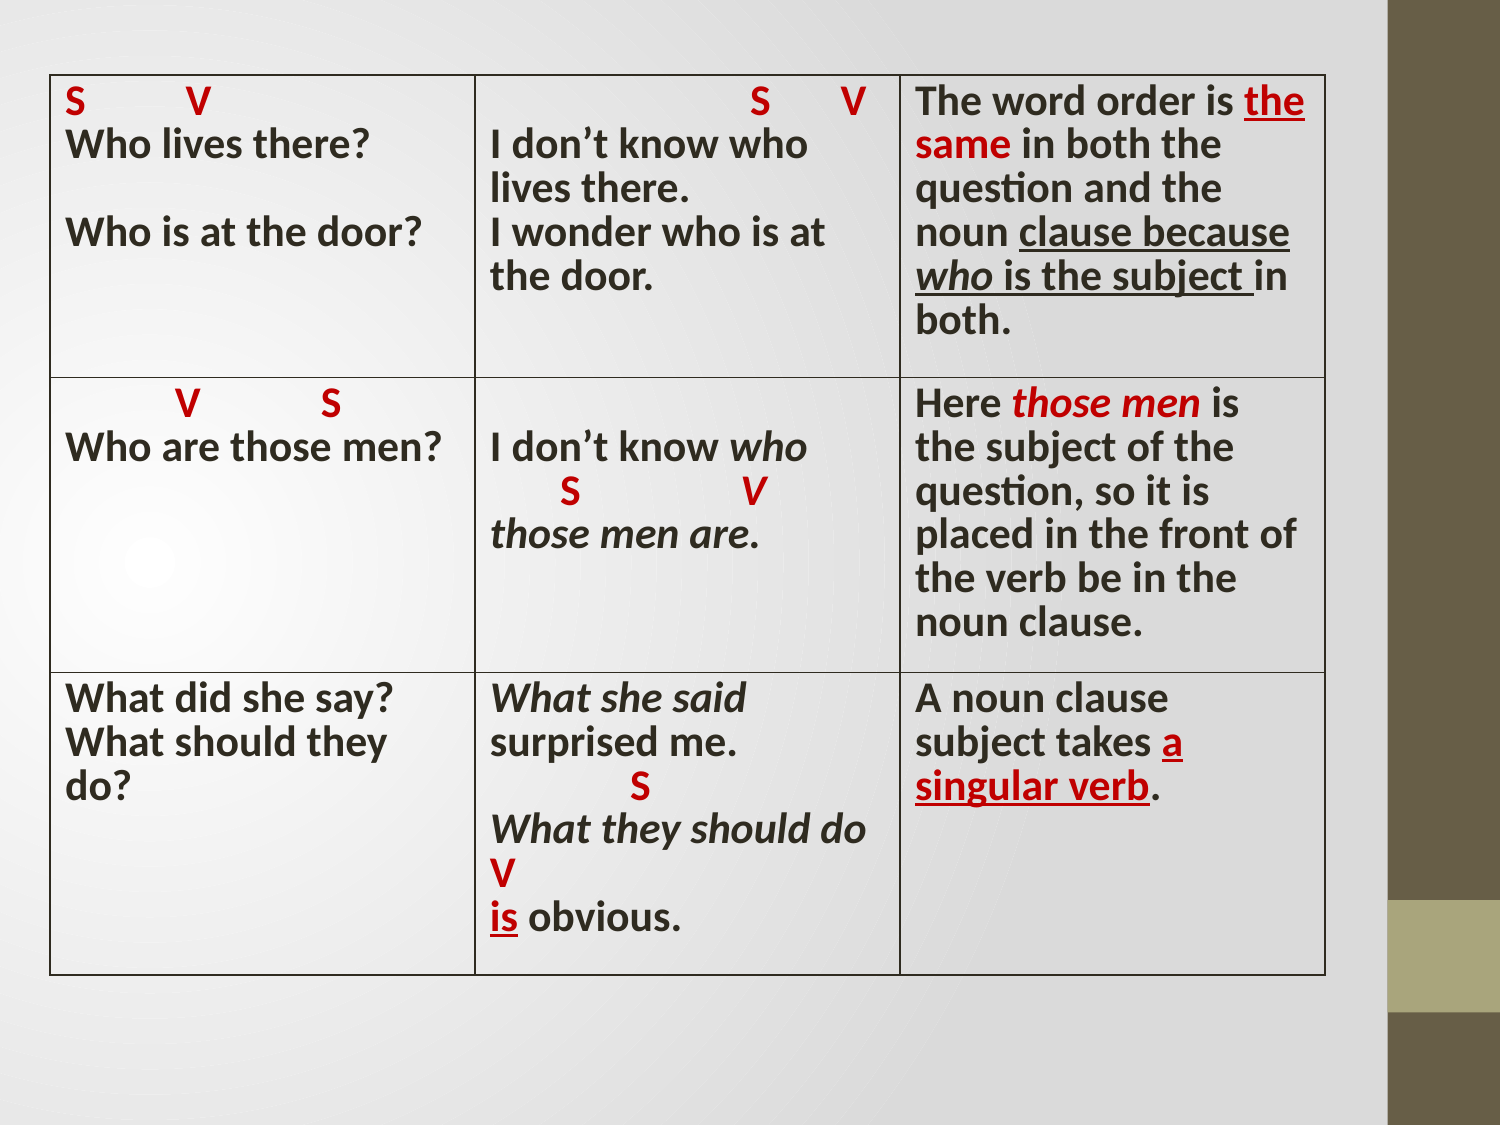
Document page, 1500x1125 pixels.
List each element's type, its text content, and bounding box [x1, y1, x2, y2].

table_cell Here those men is the subject of the question, so it is placed in the front of the verb be in the noun clause. [901, 378, 1324, 672]
table_header S V Who lives there? Who is at the door? [51, 76, 474, 377]
table_cell I don’t know who S V those men are. [476, 378, 899, 672]
table_cell V S Who are those men? [51, 378, 474, 672]
table_header S V I don’t know who lives there. I wonder who is at the door. [476, 76, 899, 377]
table_cell What did she say? What should they do? [51, 673, 474, 974]
table_header The word order is the same in both the question and the noun clause because who is the subject in both. [901, 76, 1324, 377]
table_cell What she said surprised me. S What they should do V is obvious. [476, 673, 899, 974]
table_cell A noun clause subject takes a singular verb. [901, 673, 1324, 974]
